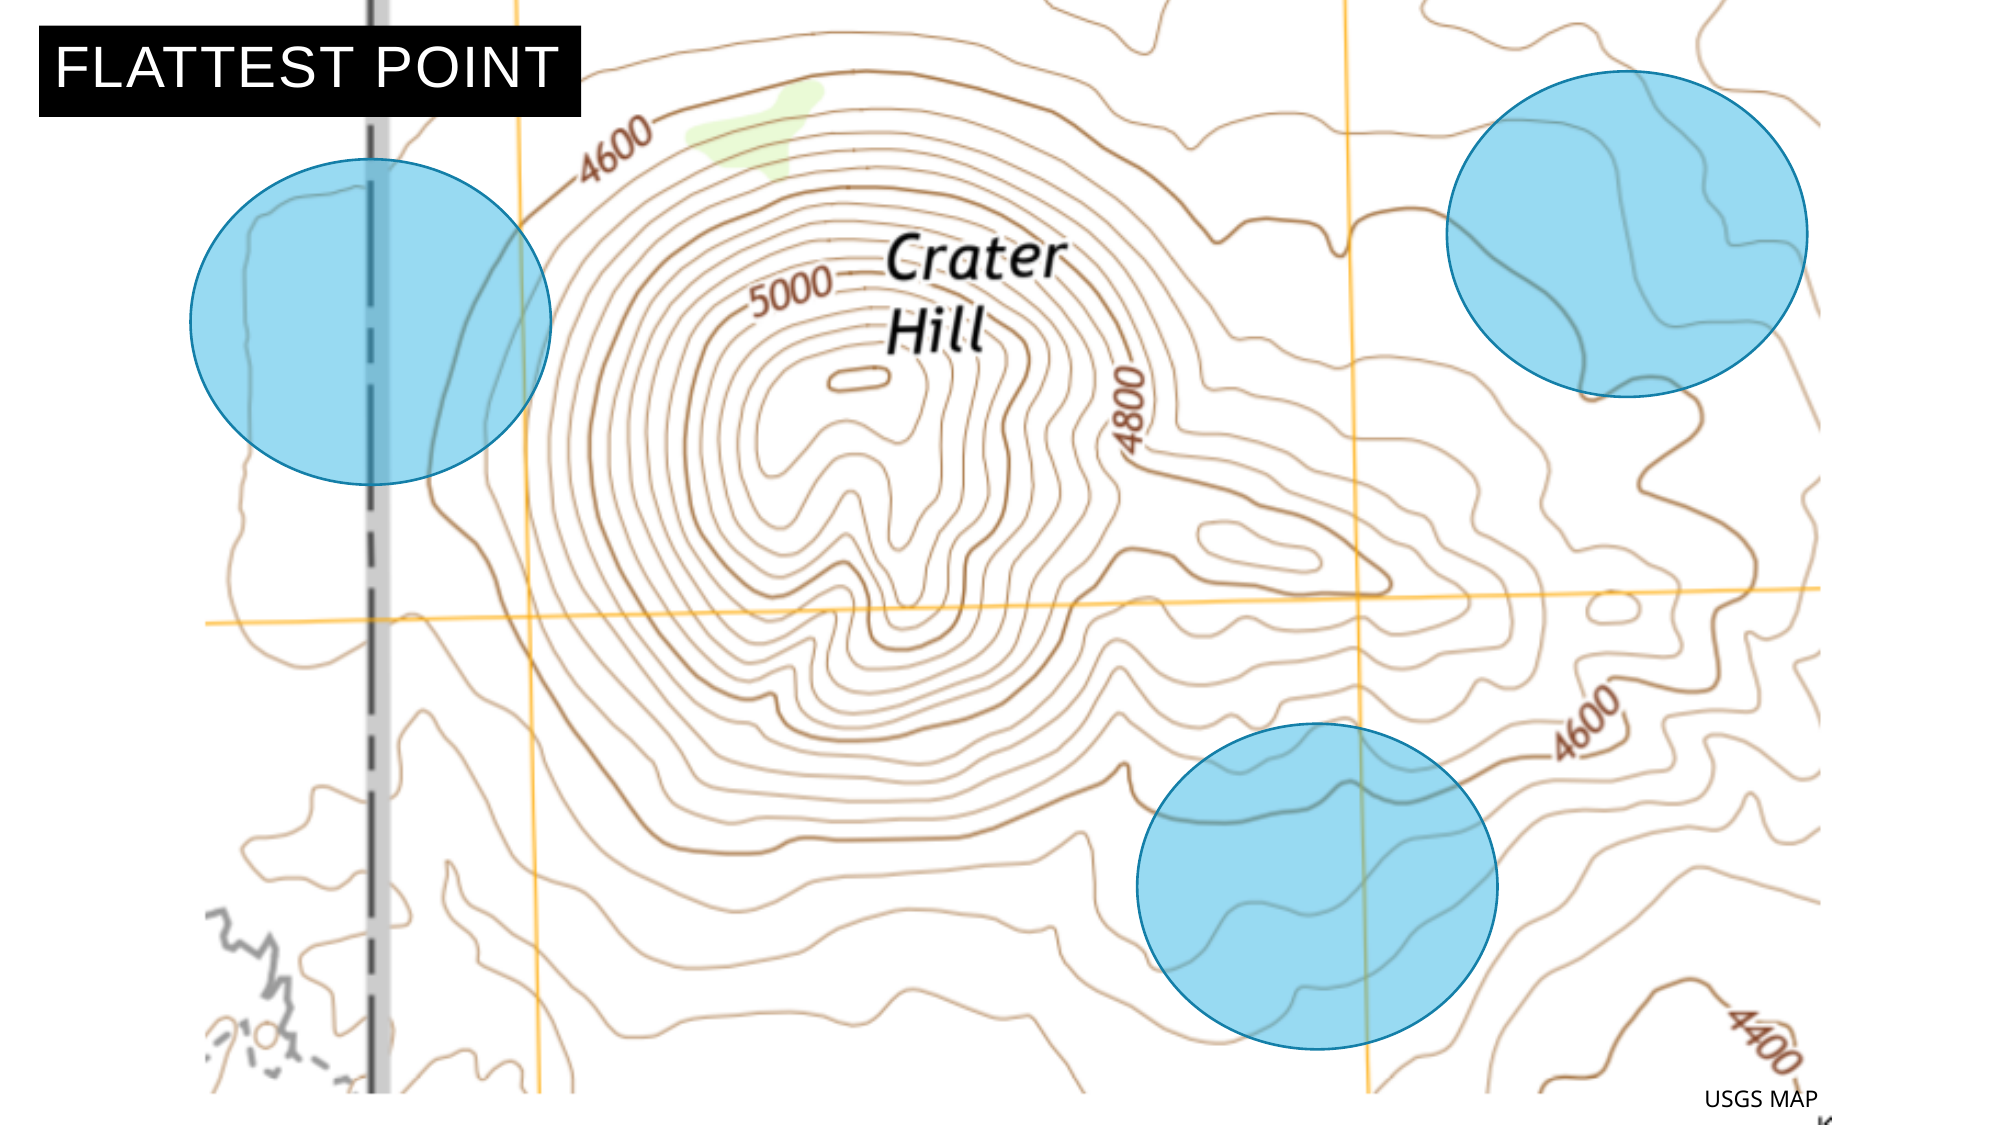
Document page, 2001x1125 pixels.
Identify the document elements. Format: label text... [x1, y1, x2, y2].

title Flattest Point [39, 25, 165, 117]
picture [173, 0, 1832, 1125]
